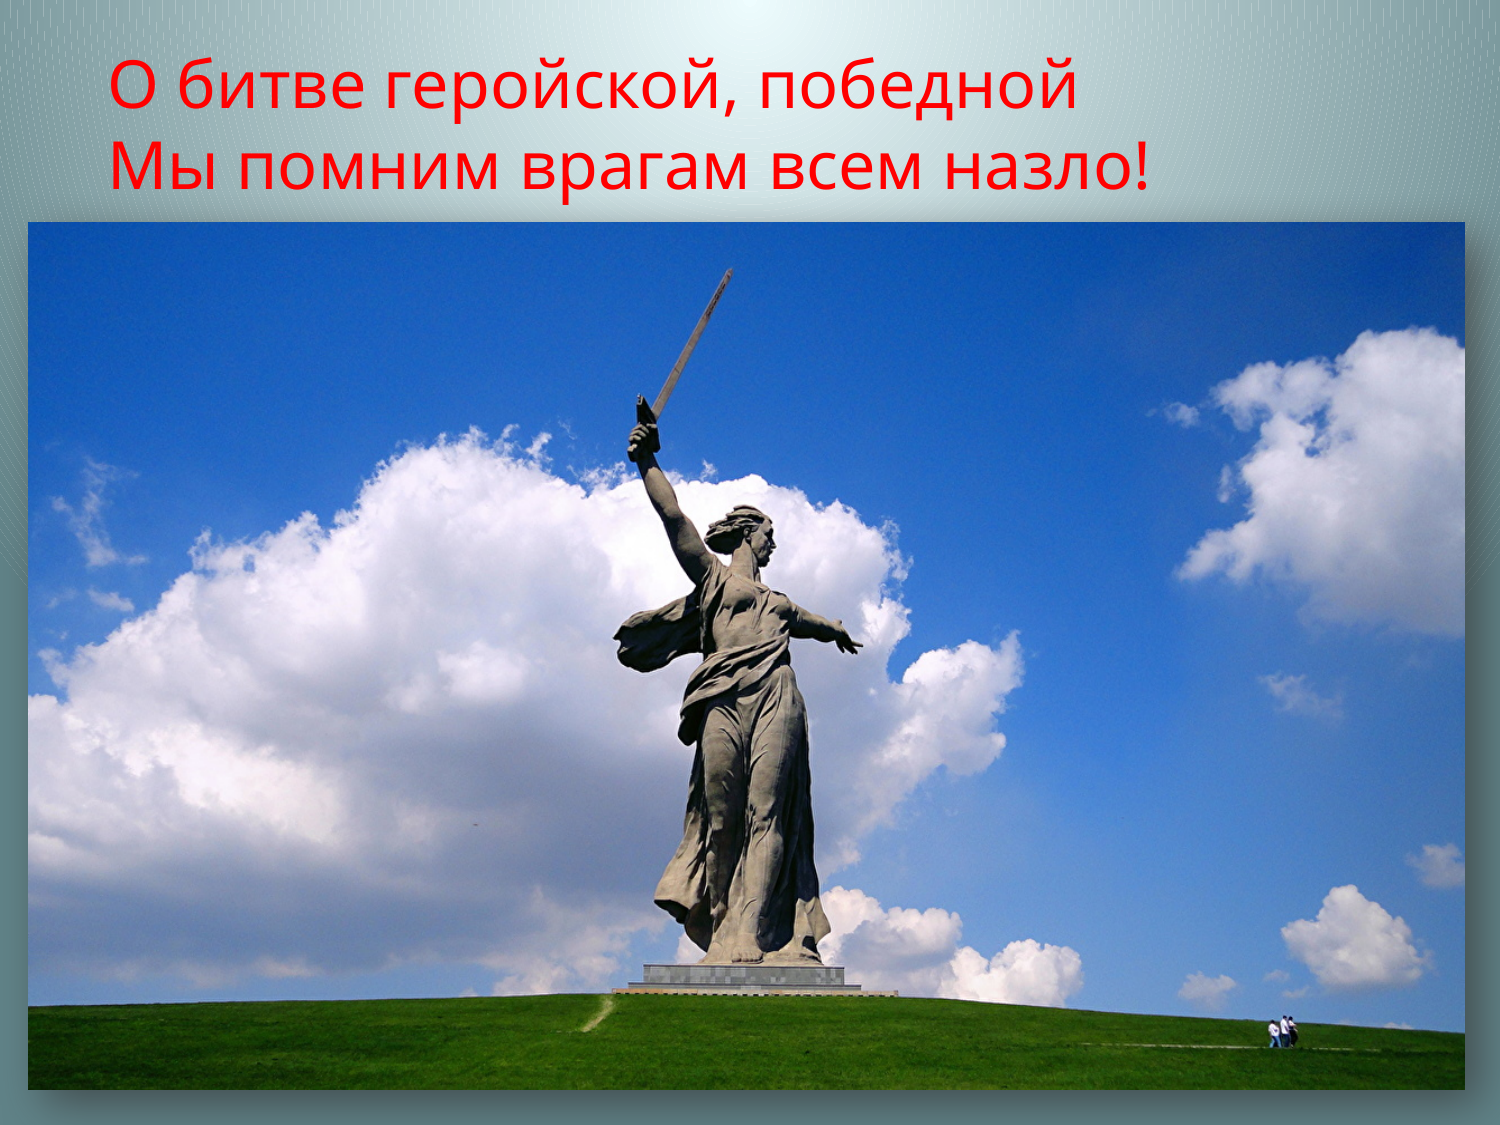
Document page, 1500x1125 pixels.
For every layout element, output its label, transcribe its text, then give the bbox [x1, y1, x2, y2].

picture [27, 222, 1466, 1090]
title О битве геройской, победной Мы помним врагам всем назло! [75, 23, 1425, 205]
